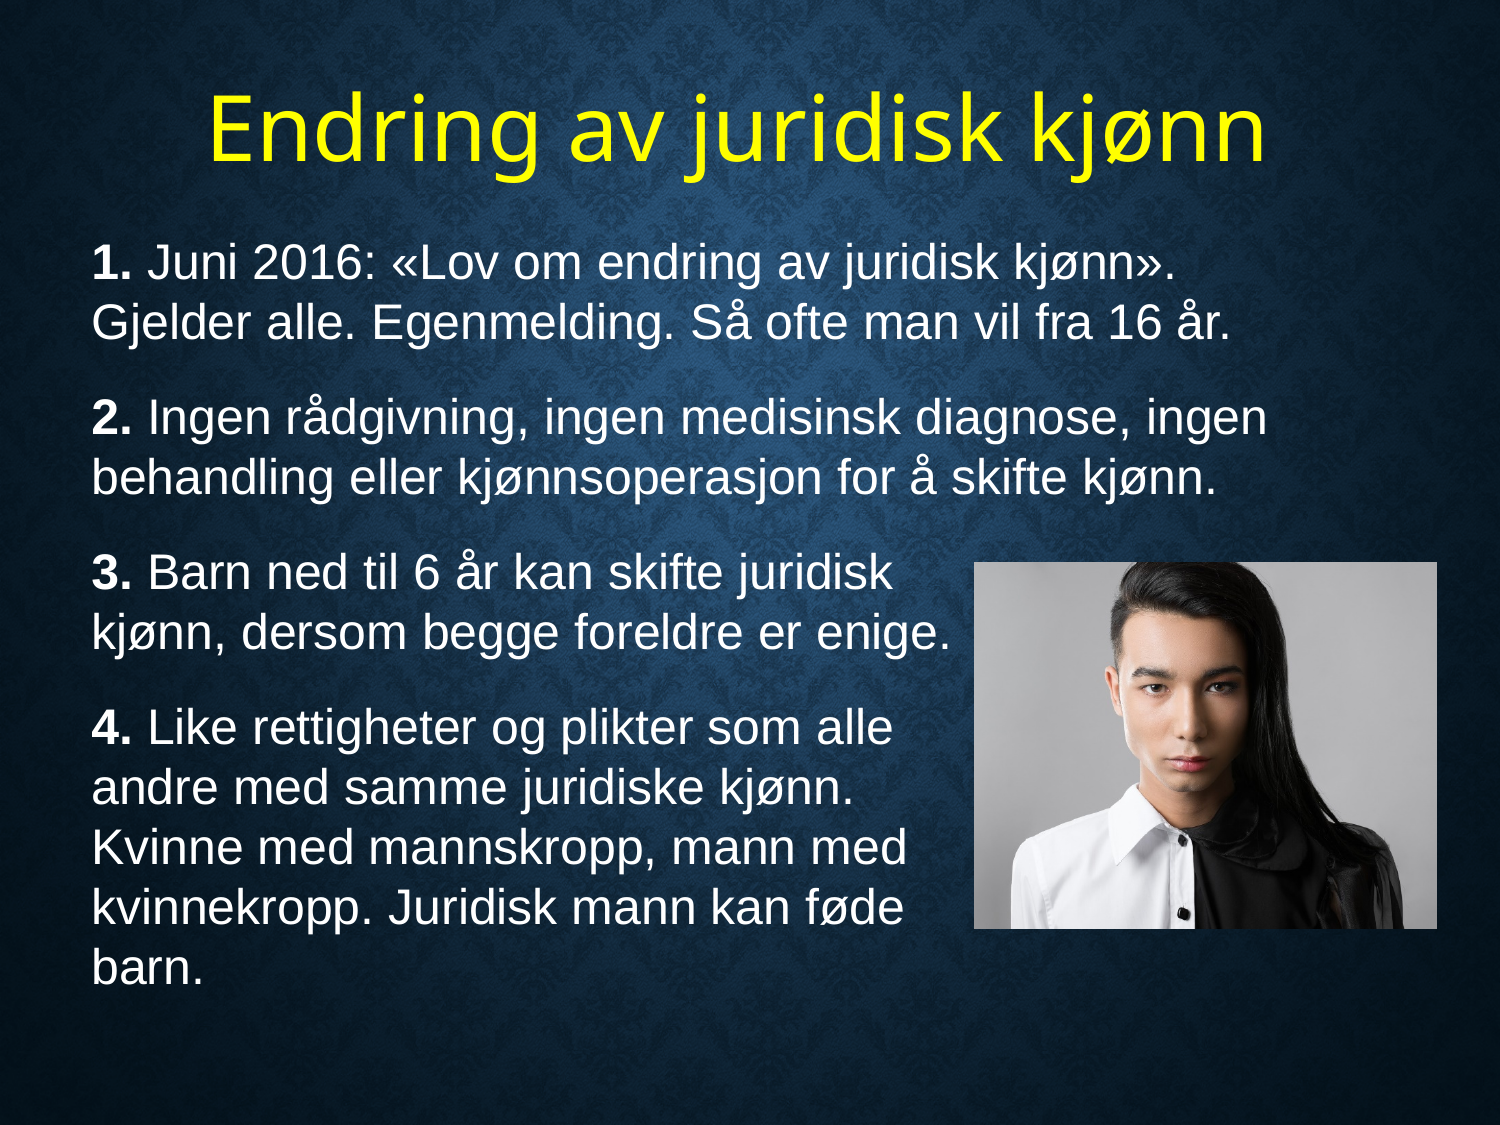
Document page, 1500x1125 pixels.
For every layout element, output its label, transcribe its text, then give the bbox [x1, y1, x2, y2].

text_box Endring av juridisk kjønn 1. Juni 2016: «Lov om endring av juridisk kjønn». Gjelder alle. Egenmelding. Så ofte man vil fra 16 år. 2. Ingen rådgivning, ingen medisinsk diagnose, ingen behandling eller kjønnsoperasjon for å skifte kjønn. 3. Barn ned til 6 år kan skifte juridisk kjønn, dersom begge foreldre er enige. 4. Like rettigheter og plikter som alle andre med samme juridiske kjønn. Kvinne med mannskropp, mann med kvinnekropp. Juridisk mann kan føde barn. [76, 62, 1424, 1037]
picture [973, 561, 1437, 930]
